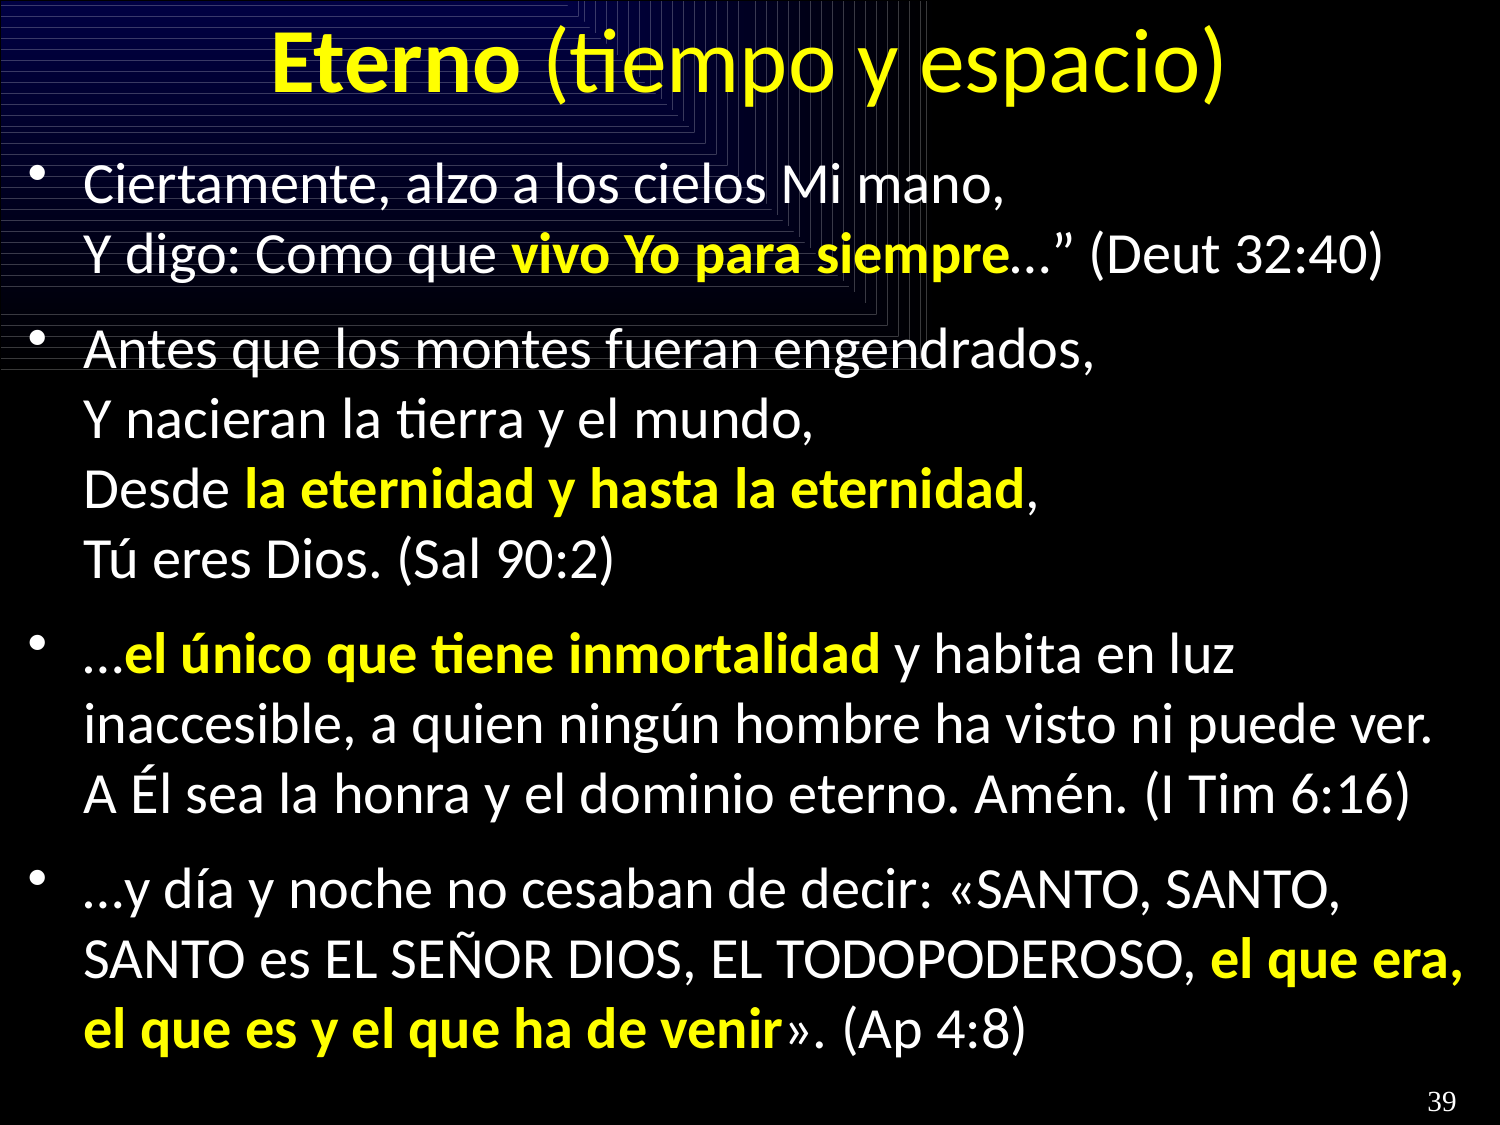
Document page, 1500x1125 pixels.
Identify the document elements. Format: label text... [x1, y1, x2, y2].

list Ciertamente, alzo a los cielos Mi mano, Y digo: Como que vivo Yo para siempre…” (Deut 32:40) Antes que los montes fueran engendrados, Y nacieran la tierra y el mundo, Desde la eternidad y hasta la eternidad, Tú eres Dios. (Sal 90:2) …el único que tiene inmortalidad y habita en luz inaccesible, a quien ningún hombre ha visto ni puede ver. A Él sea la honra y el dominio eterno. Amén. (I Tim 6:16) …y día y noche no cesaban de decir: «SANTO, SANTO, SANTO es EL SEÑOR DIOS, EL TODOPODEROSO, el que era, el que es y el que ha de venir». (Ap 4:8) [12, 137, 1488, 1125]
slide_number 39 [1412, 1074, 1500, 1125]
title Eterno (tiempo y espacio) [0, 0, 1500, 113]
